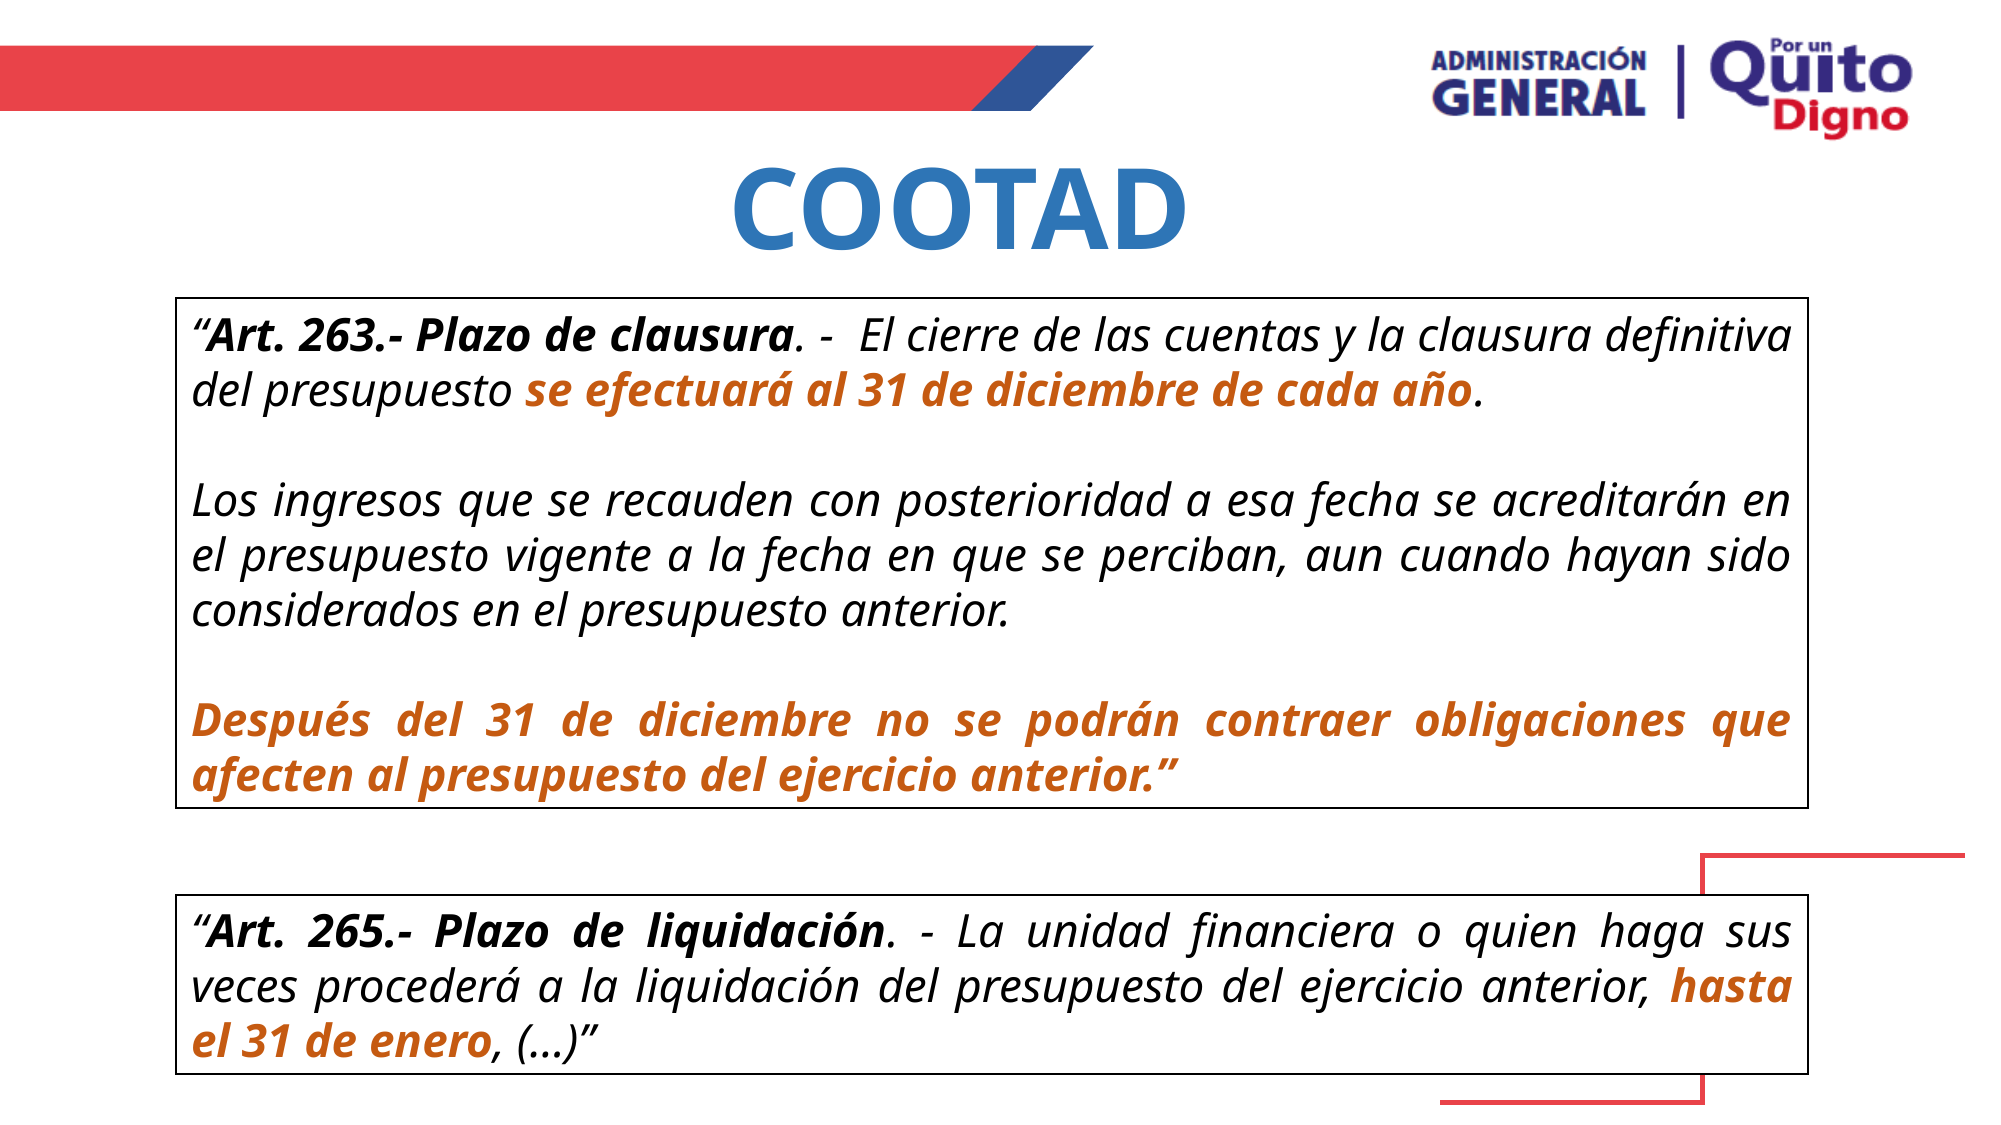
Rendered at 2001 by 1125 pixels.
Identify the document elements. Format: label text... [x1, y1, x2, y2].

text_box “Art. 263.- Plazo de clausura. - El cierre de las cuentas y la clausura definitiva del presupuesto se efectuará al 31 de diciembre de cada año. Los ingresos que se recauden con posterioridad a esa fecha se acreditarán en el presupuesto vigente a la fecha en que se perciban, aun cuando hayan sido considerados en el presupuesto anterior. Después del 31 de diciembre no se podrán contraer obligaciones que afecten al presupuesto del ejercicio anterior.” [175, 297, 1809, 809]
text_box “Art. 265.- Plazo de liquidación. - La unidad financiera o quien haga sus veces procederá a la liquidación del presupuesto del ejercicio anterior, hasta el 31 de enero, (…)” [175, 894, 1809, 1075]
text_box COOTAD [82, 151, 1808, 282]
